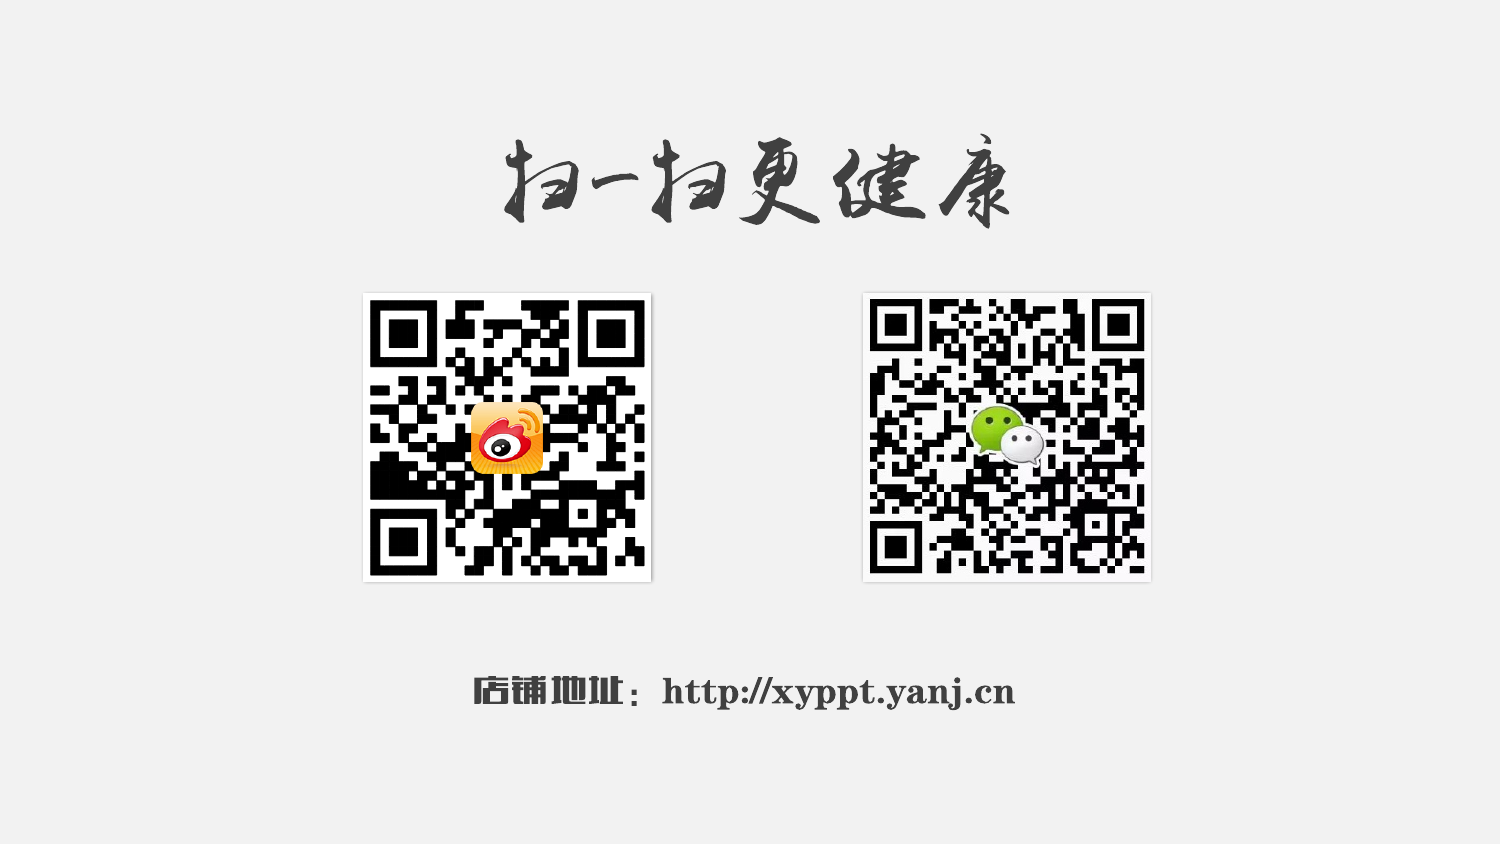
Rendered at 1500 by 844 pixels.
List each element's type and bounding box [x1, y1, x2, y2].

text_box [759, 677, 773, 704]
text_box [589, 676, 623, 704]
text_box [954, 677, 961, 684]
text_box [975, 685, 992, 704]
picture [362, 293, 651, 582]
text_box [859, 680, 875, 704]
text_box [965, 697, 972, 704]
text_box [512, 676, 546, 704]
text_box [993, 685, 1015, 704]
picture [863, 293, 1151, 582]
text_box [551, 676, 586, 704]
text_box [662, 677, 684, 704]
text_box [701, 680, 717, 704]
text_box [741, 677, 763, 704]
text_box [833, 143, 926, 219]
text_box [651, 139, 726, 223]
text_box [836, 685, 858, 710]
text_box [771, 685, 794, 704]
text_box [504, 139, 579, 223]
text_box [738, 137, 820, 225]
text_box [794, 685, 836, 710]
text_box [591, 172, 639, 190]
text_box [886, 685, 907, 710]
text_box [717, 685, 739, 710]
text_box [685, 680, 700, 704]
text_box [877, 697, 884, 704]
text_box [906, 685, 961, 711]
text_box [474, 676, 509, 704]
text_box [938, 133, 1010, 229]
